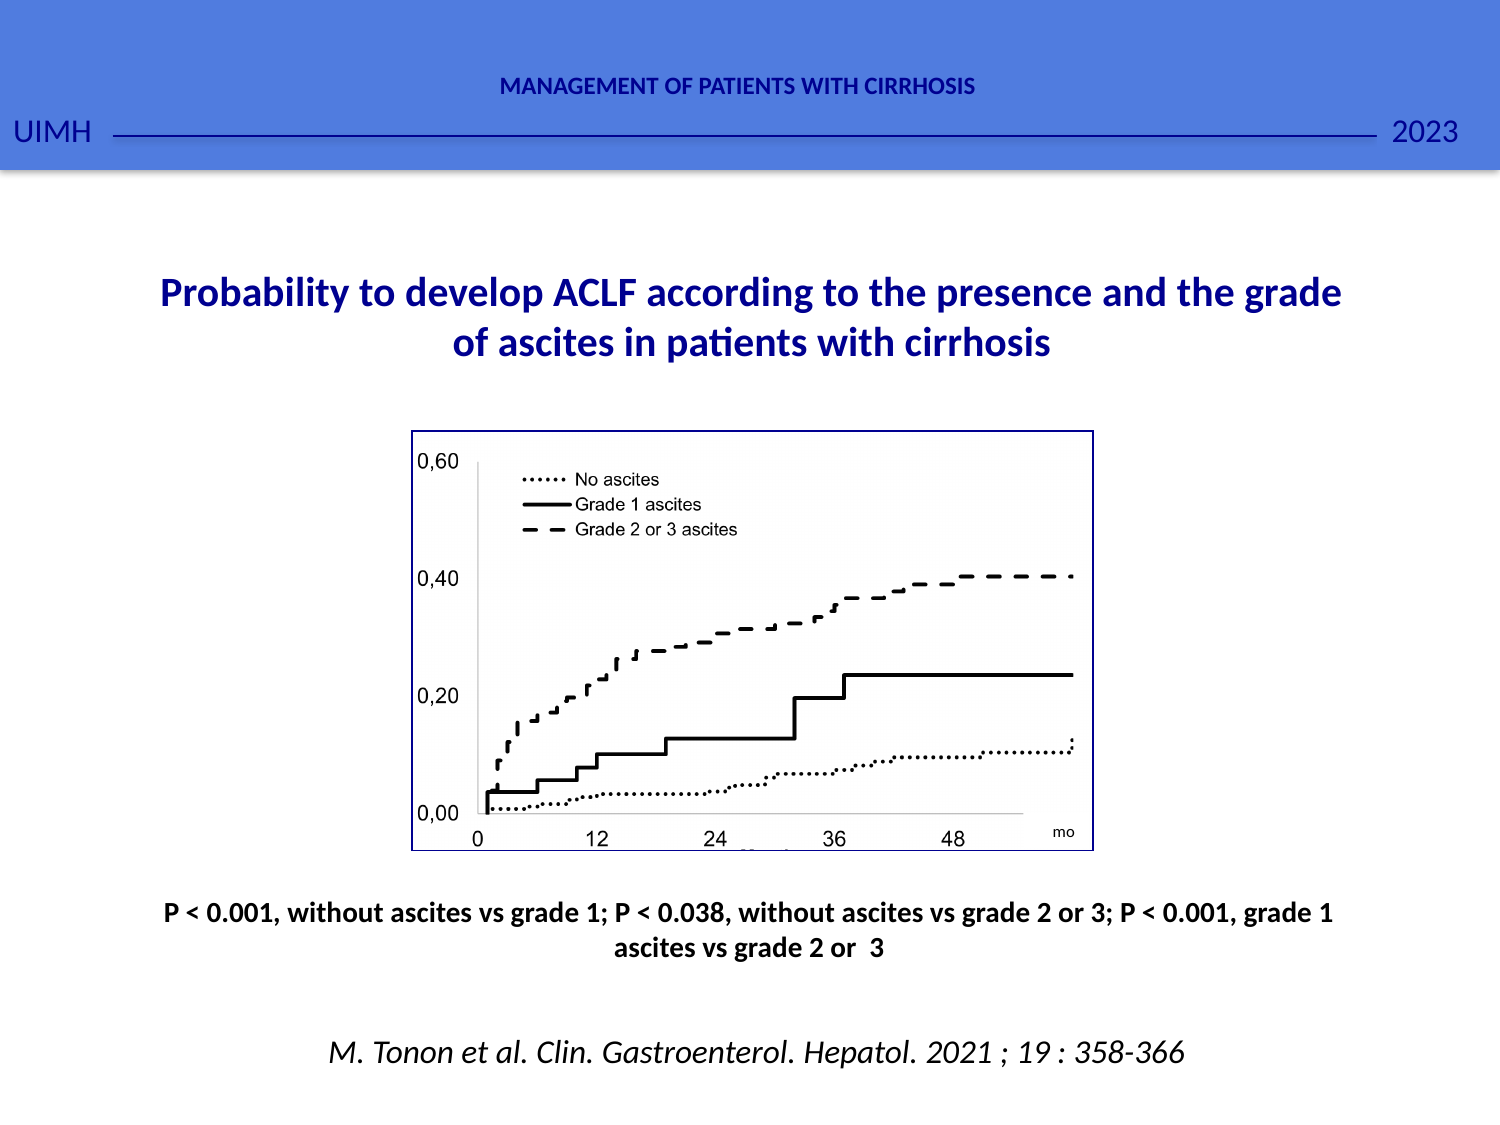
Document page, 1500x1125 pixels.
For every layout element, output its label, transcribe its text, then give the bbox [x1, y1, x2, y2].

text_box M. Tonon et al. Clin. Gastroenterol. Hepatol. 2021 ; 19 : 358-366 [235, 1023, 1280, 1078]
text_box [0, 0, 1500, 171]
text_box Probability to develop ACLF according to the presence and the grade of ascites in patients with cirrhosis [136, 257, 1368, 372]
text_box P < 0.001, without ascites vs grade 1; P < 0.038, without ascites vs grade 2 or 3; P < 0.001, grade 1 ascites vs grade 2 or 3 [143, 885, 1356, 971]
picture [412, 431, 1093, 851]
